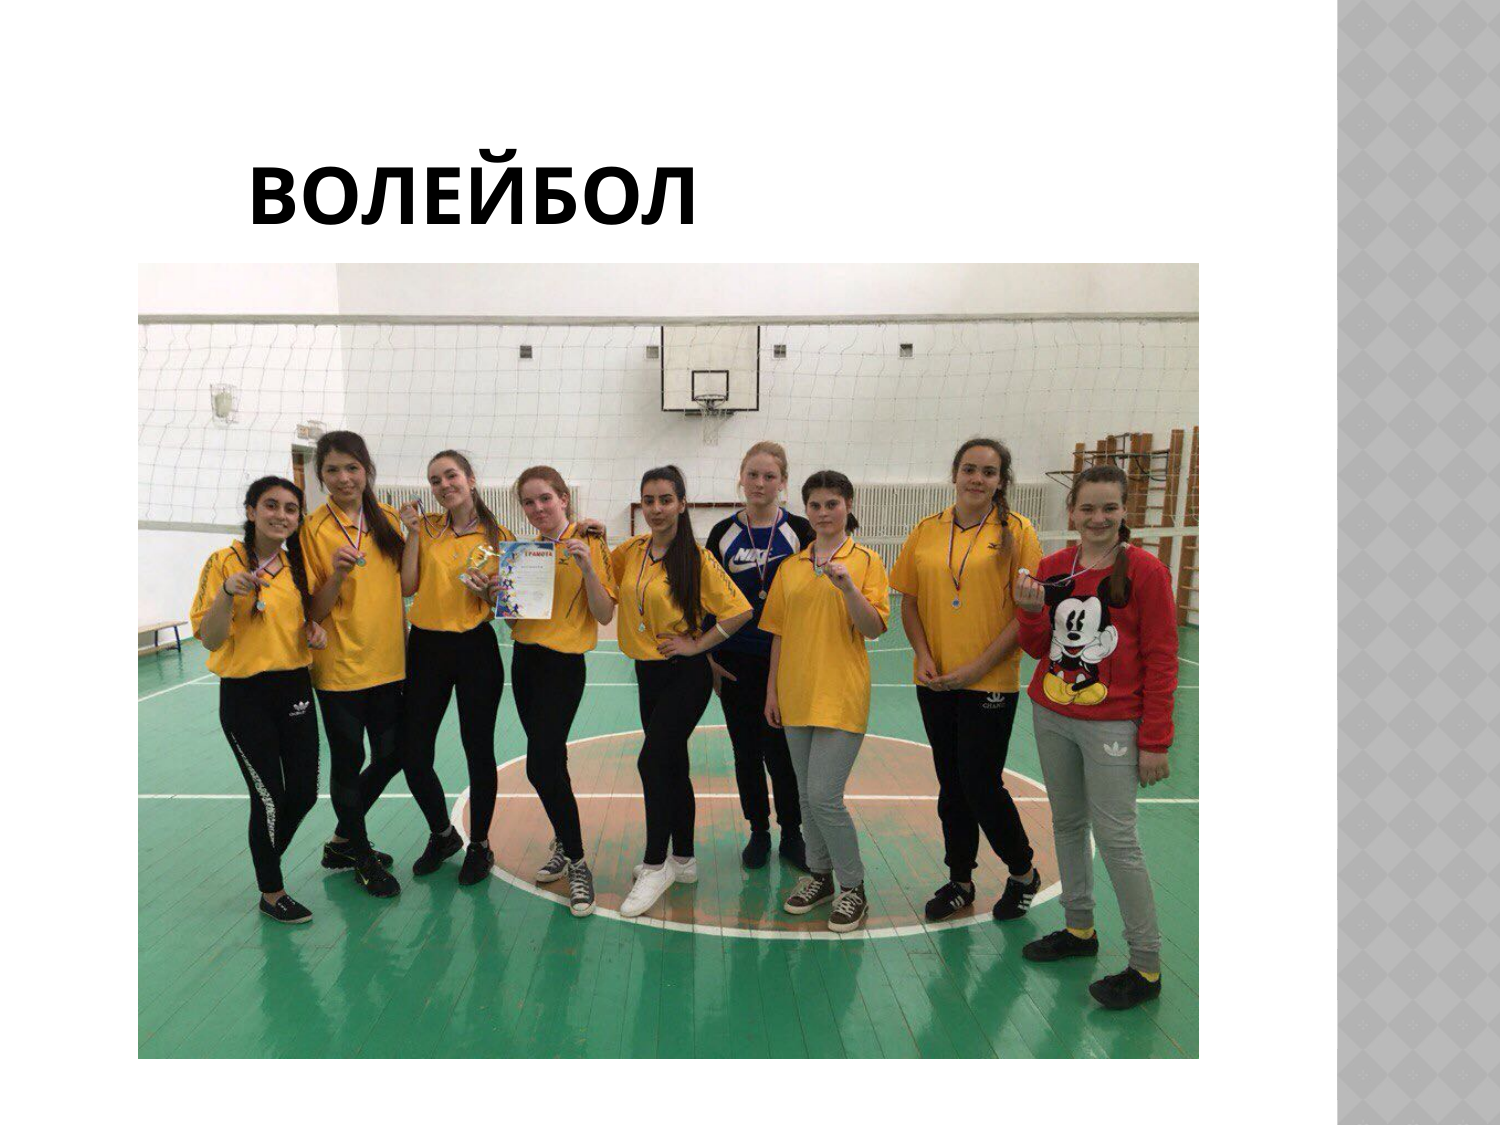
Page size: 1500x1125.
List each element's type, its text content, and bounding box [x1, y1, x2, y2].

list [138, 263, 1200, 1060]
title Волейбол [75, 52, 1263, 240]
